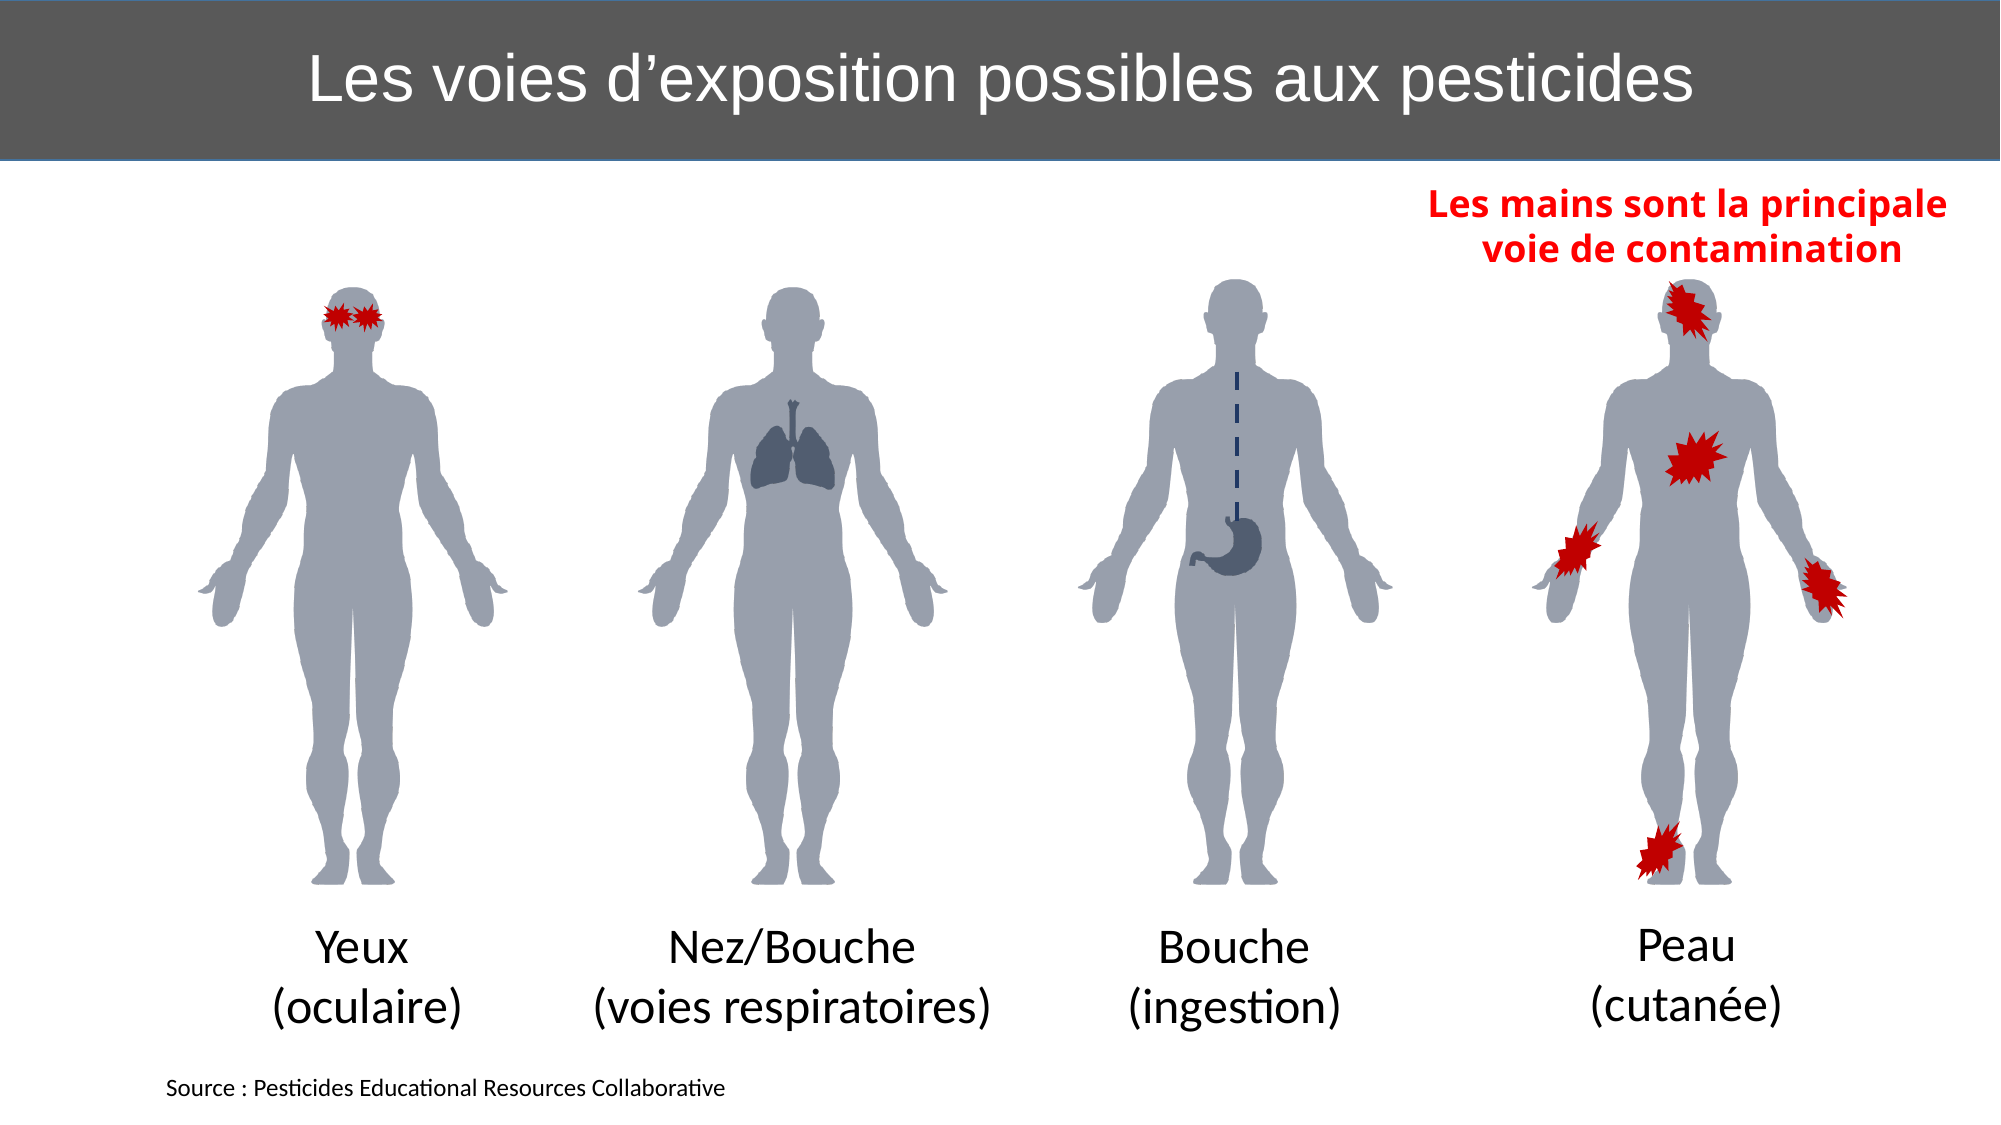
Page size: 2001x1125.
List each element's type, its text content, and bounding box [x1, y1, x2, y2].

text_box Les mains sont la principale voie de contamination [1389, 189, 1996, 278]
picture [197, 287, 508, 885]
text_box Source : Pesticides Educational Resources Collaborative [151, 1063, 1319, 1109]
picture [1189, 516, 1262, 576]
text_box Bouche (ingestion) [1095, 905, 1375, 1041]
text_box Yeux (oculaire) [237, 905, 499, 1041]
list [1077, 279, 1393, 885]
text_box Nez/Bouche (voies respiratoires) [568, 905, 1017, 1041]
picture [1531, 279, 1847, 885]
text_box Peau (cutanée) [1547, 904, 1827, 1039]
picture [637, 287, 948, 885]
title Les voies d’exposition possibles aux pesticides [0, 0, 2000, 189]
